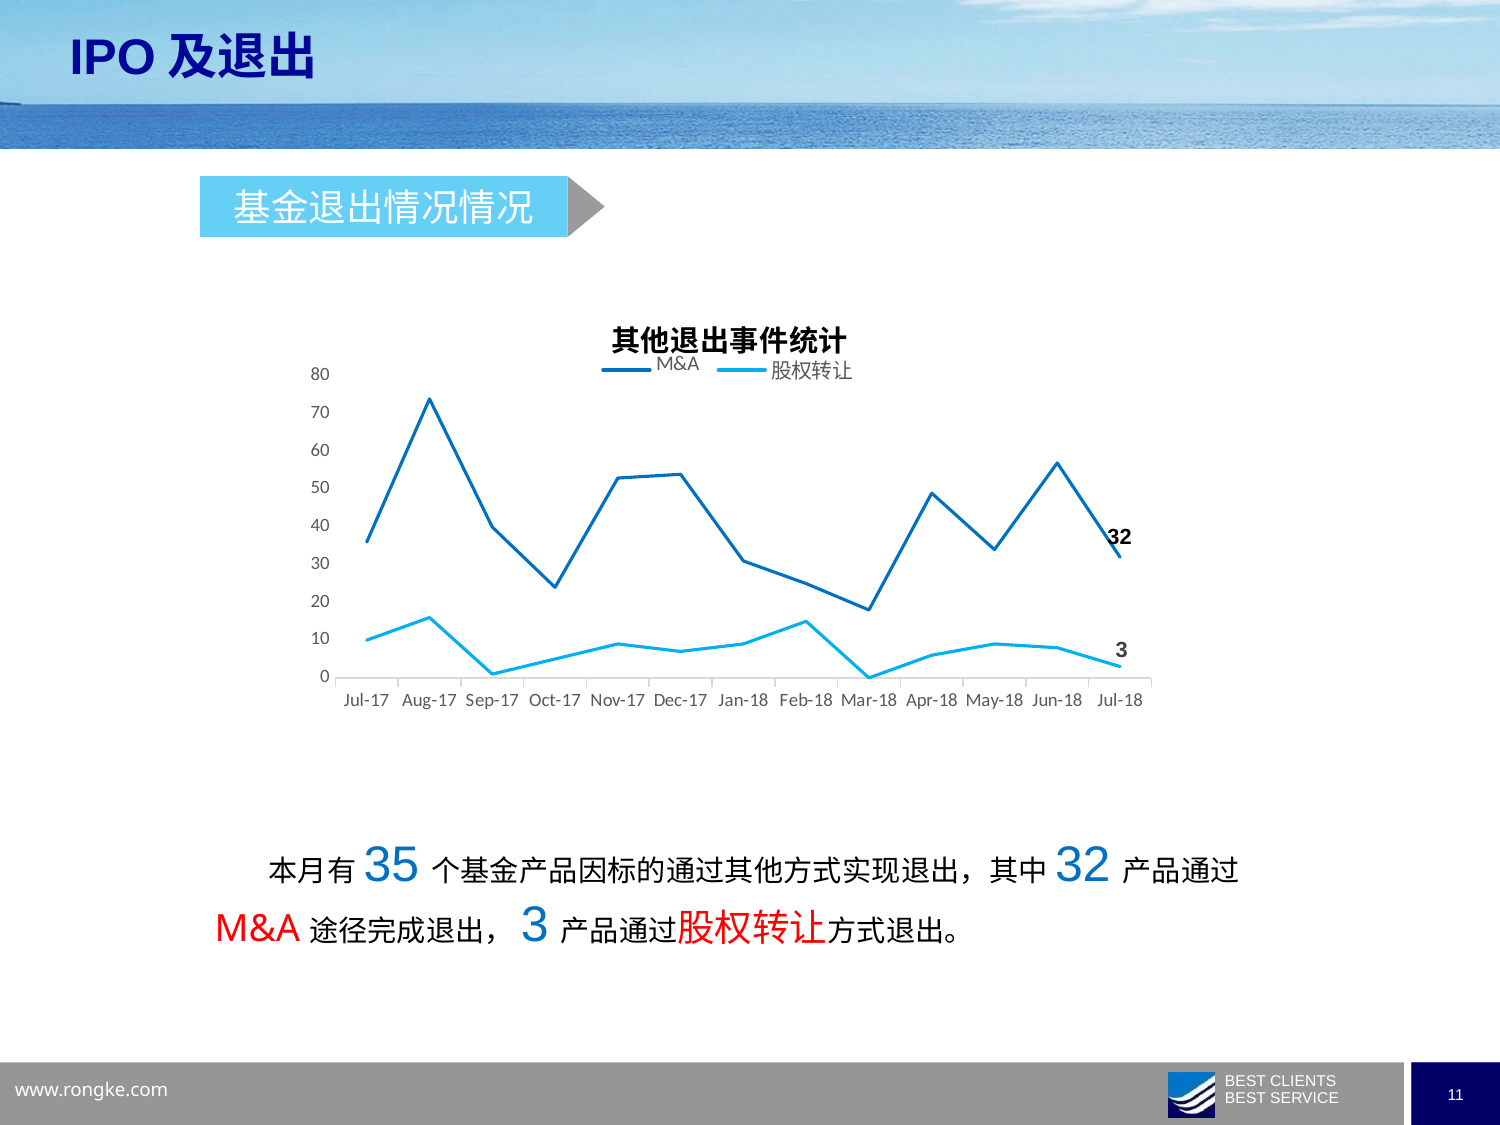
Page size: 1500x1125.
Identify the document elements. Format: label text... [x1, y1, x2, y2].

text_box 本月有35个基金产品因标的通过其他方式实现退出，其中32产品通过M&A途径完成退出，3产品通过股权转让方式退出。 [199, 823, 1262, 959]
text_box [199, 176, 605, 237]
chart [285, 290, 1175, 770]
picture [1168, 1072, 1215, 1118]
picture [0, 0, 1500, 149]
text_box IPO及退出 [54, 23, 1405, 128]
